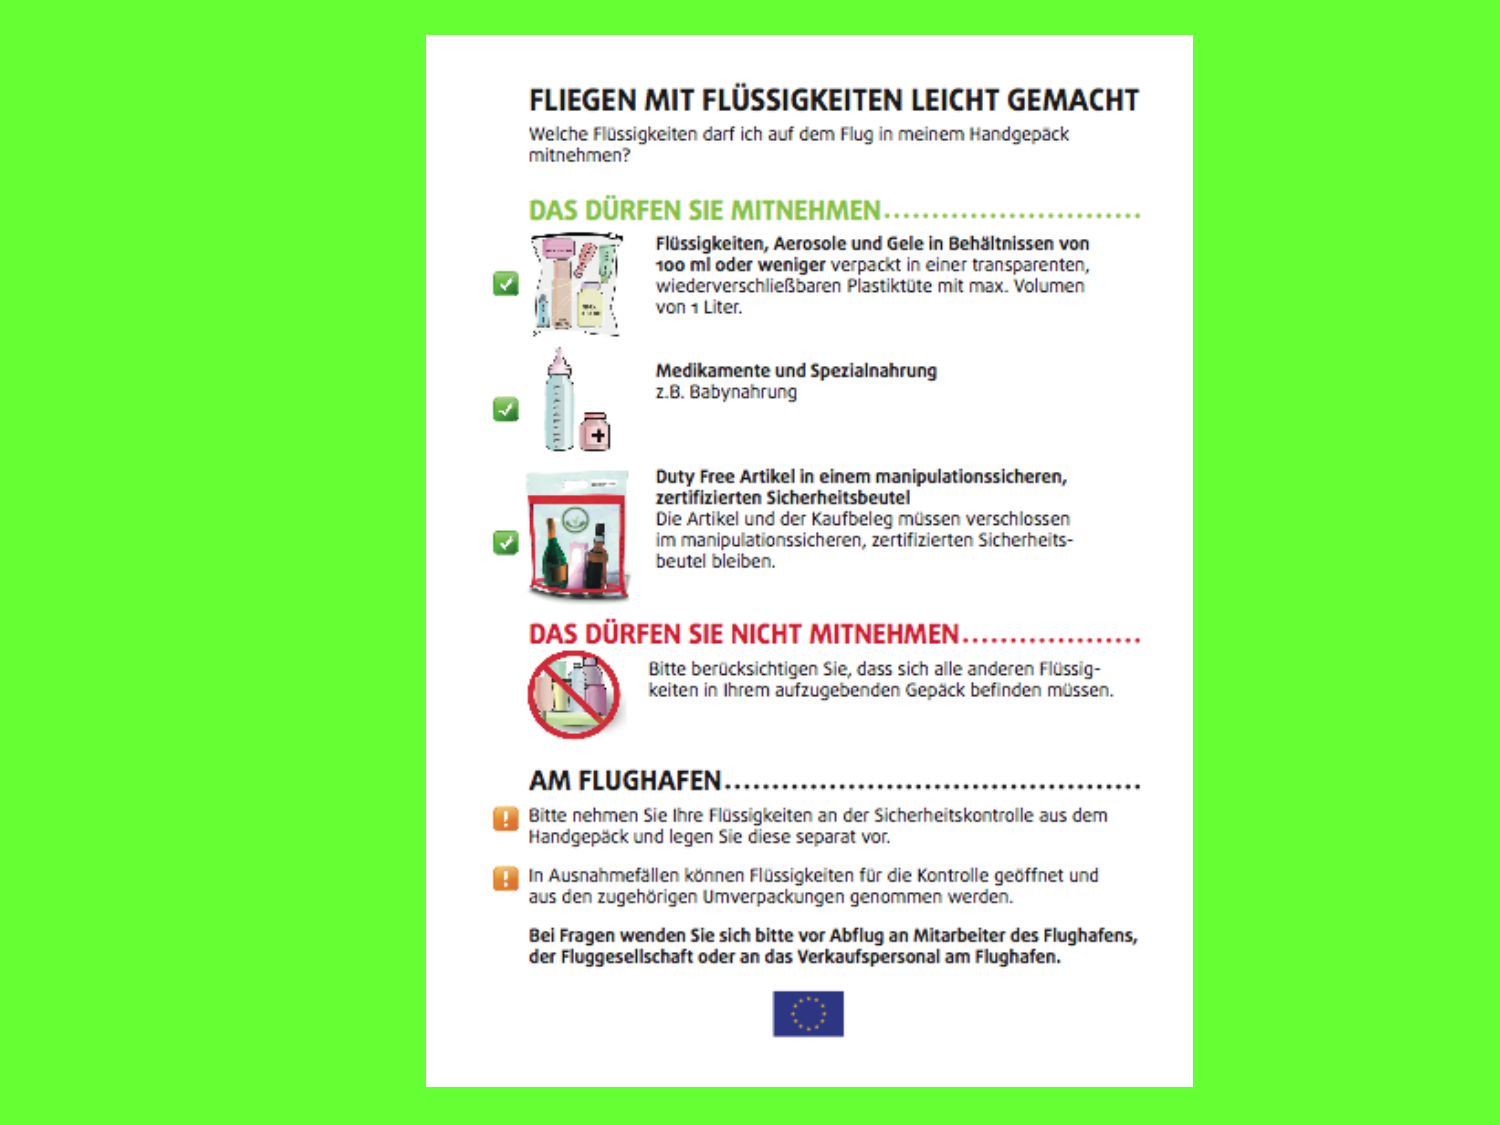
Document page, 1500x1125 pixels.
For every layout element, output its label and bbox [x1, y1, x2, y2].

picture [426, 35, 1193, 1087]
